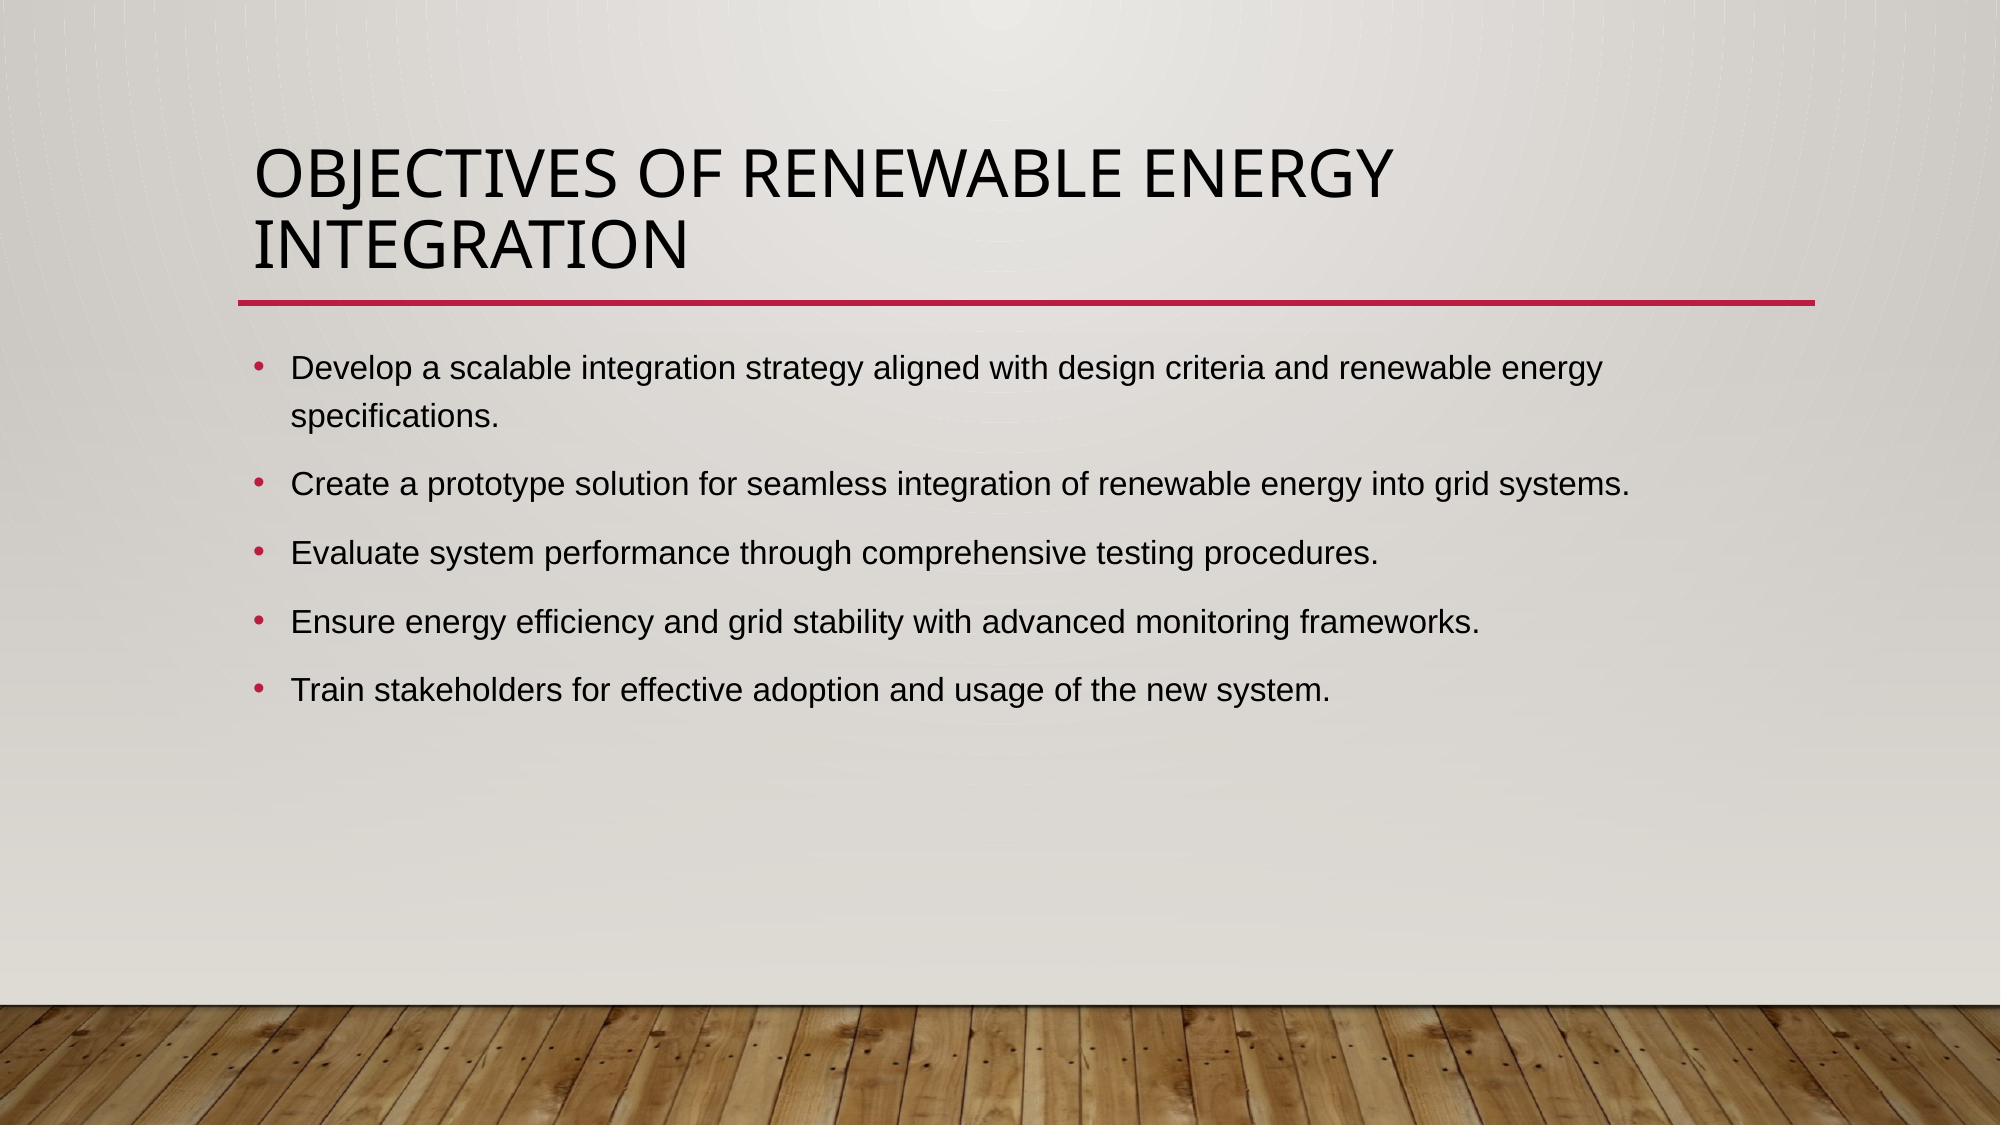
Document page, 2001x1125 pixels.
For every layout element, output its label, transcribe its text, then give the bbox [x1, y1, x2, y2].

picture [0, 1005, 2000, 1125]
list Develop a scalable integration strategy aligned with design criteria and renewable energy specifications. Create a prototype solution for seamless integration of renewable energy into grid systems. Evaluate system performance through comprehensive testing procedures. Ensure energy efficiency and grid stability with advanced monitoring frameworks. Train stakeholders for effective adoption and usage of the new system. [238, 330, 1777, 781]
title Objectives of Renewable Energy Integration [238, 131, 1814, 305]
